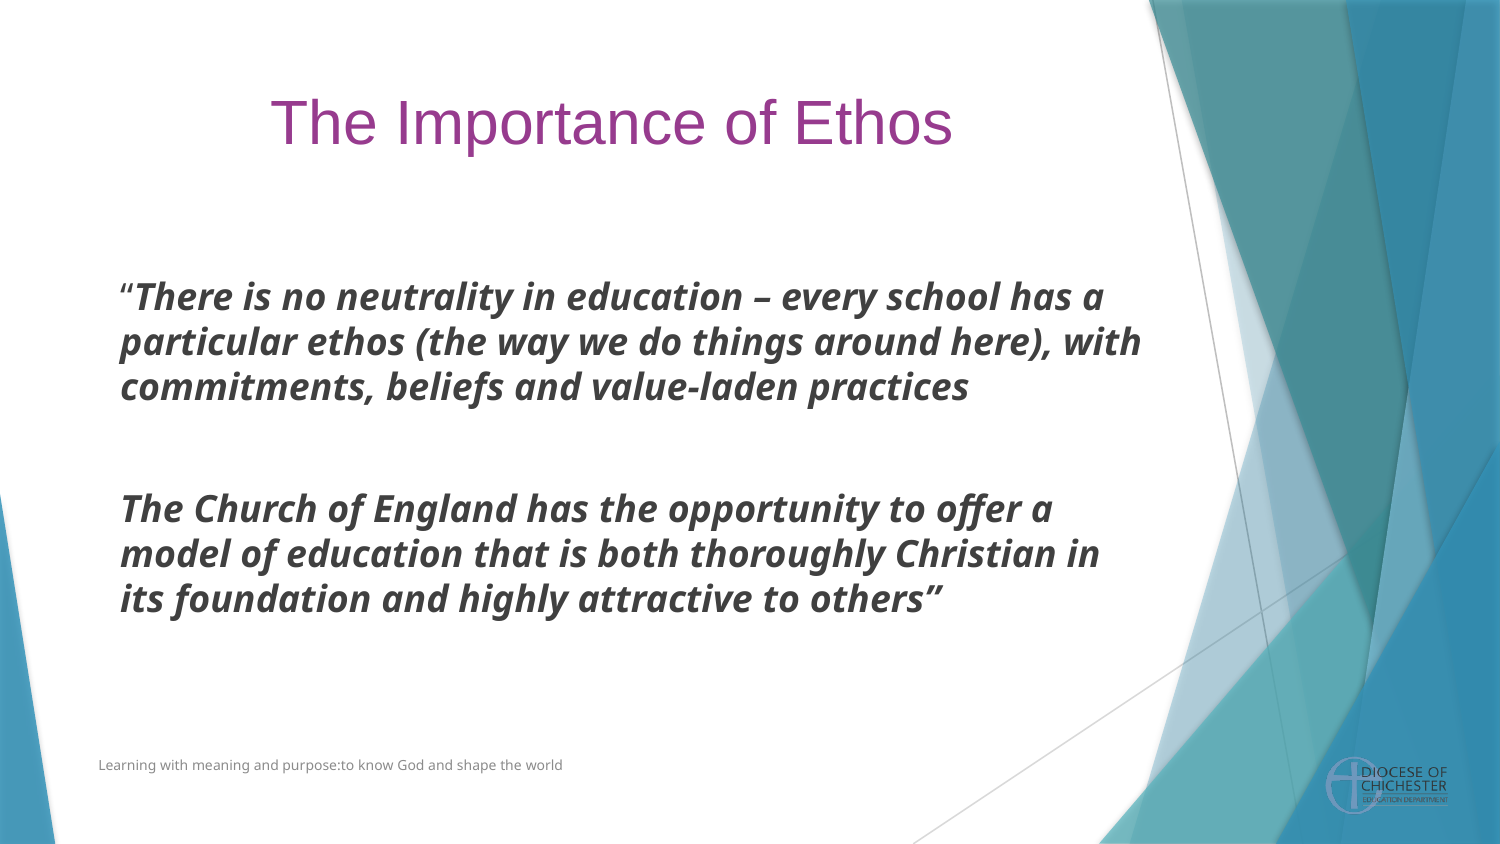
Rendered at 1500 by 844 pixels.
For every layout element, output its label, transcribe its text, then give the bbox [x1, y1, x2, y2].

footer Learning with meaning and purpose:to know God and shape the world [83, 743, 859, 789]
list “There is no neutrality in education – every school has a particular ethos (the way we do things around here), with commitments, beliefs and value-laden practices The Church of England has the opportunity to offer a model of education that is both thoroughly Christian in its foundation and highly attractive to others” [105, 265, 1163, 744]
picture [1325, 756, 1448, 818]
title The Importance of Ethos [83, 75, 1141, 238]
